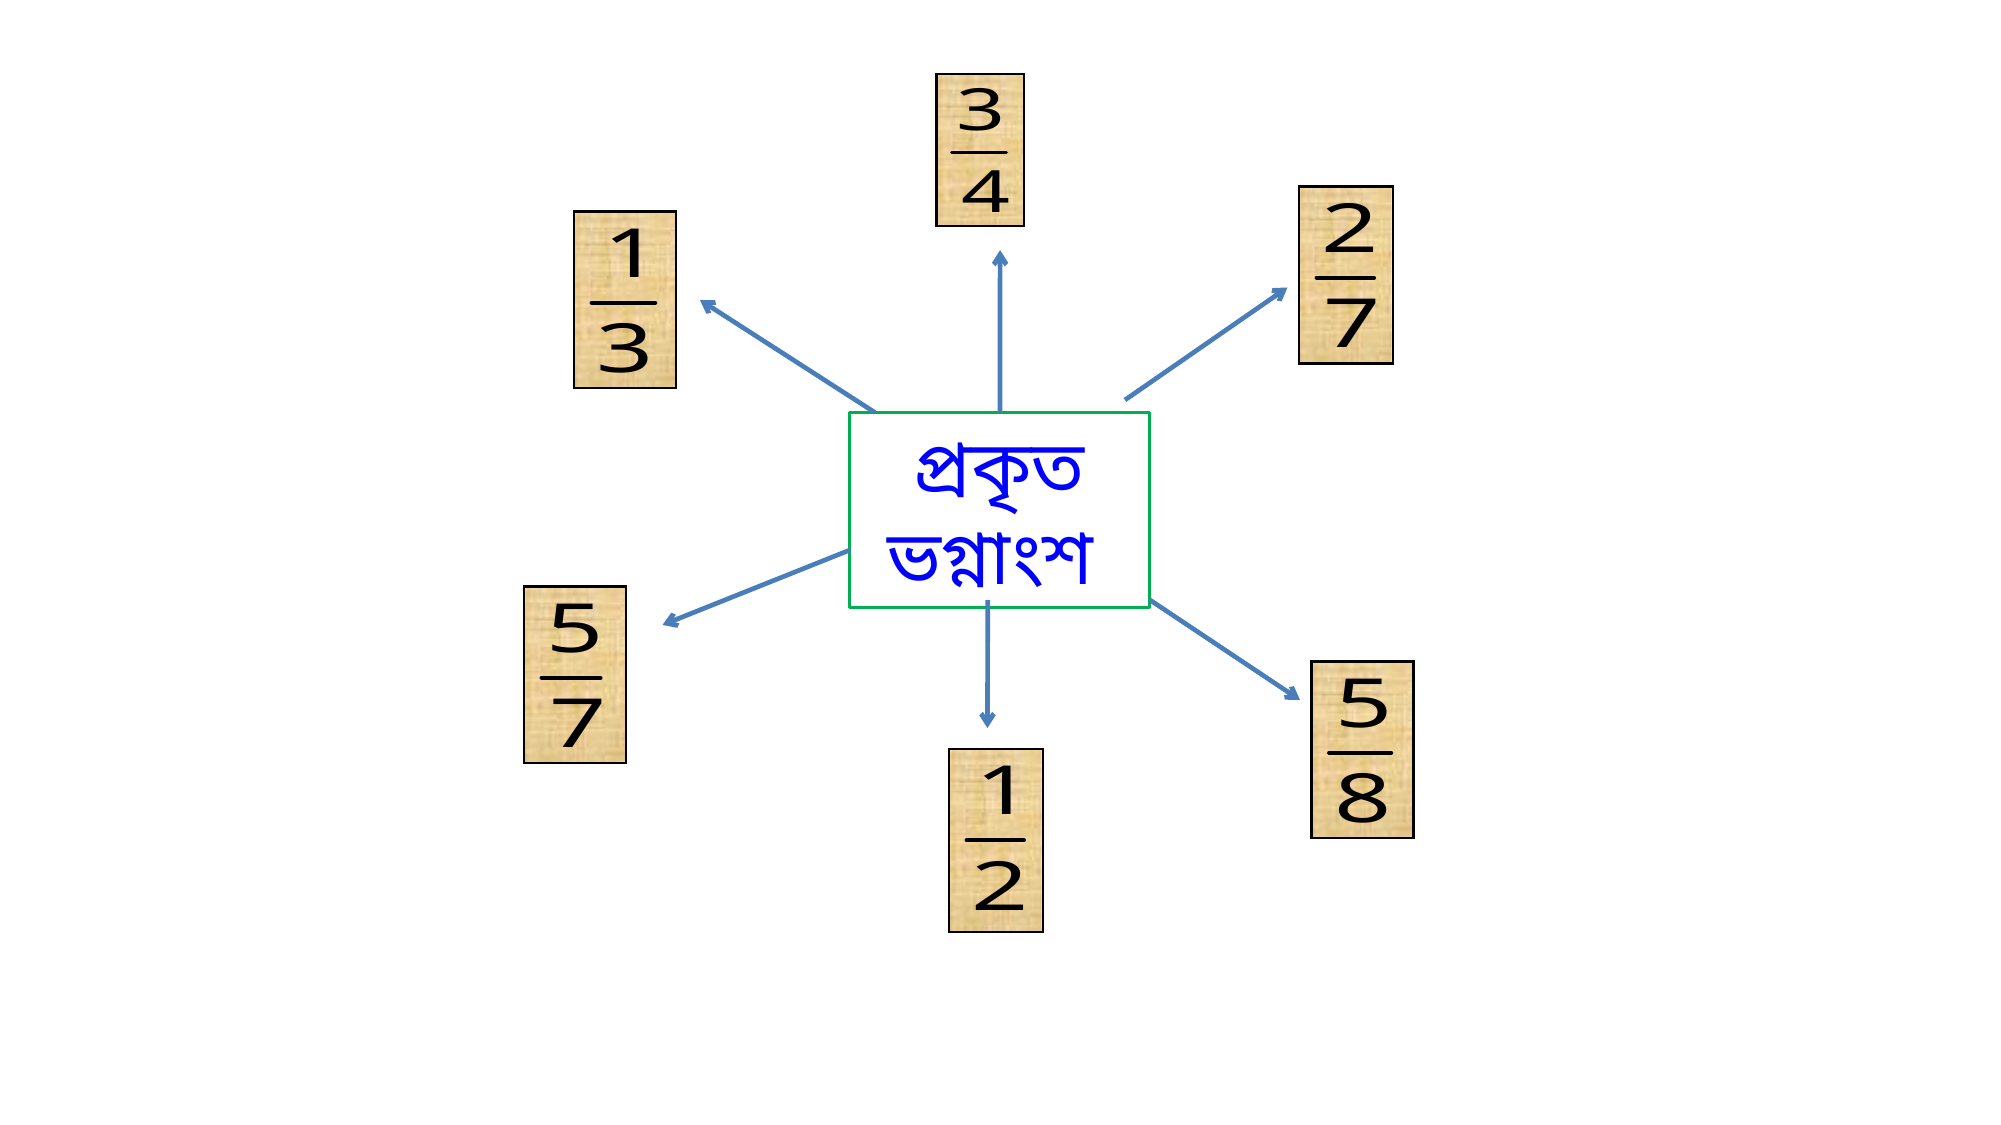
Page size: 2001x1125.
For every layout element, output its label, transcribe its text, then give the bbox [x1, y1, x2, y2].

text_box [937, 74, 1024, 226]
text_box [662, 549, 851, 626]
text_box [1124, 287, 1288, 401]
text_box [1312, 662, 1413, 838]
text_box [699, 299, 876, 413]
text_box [1299, 187, 1392, 363]
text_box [1149, 599, 1301, 701]
text_box প্রকৃত ভগ্নাংশ [849, 412, 1150, 608]
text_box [574, 212, 676, 388]
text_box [524, 587, 626, 763]
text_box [949, 749, 1042, 931]
